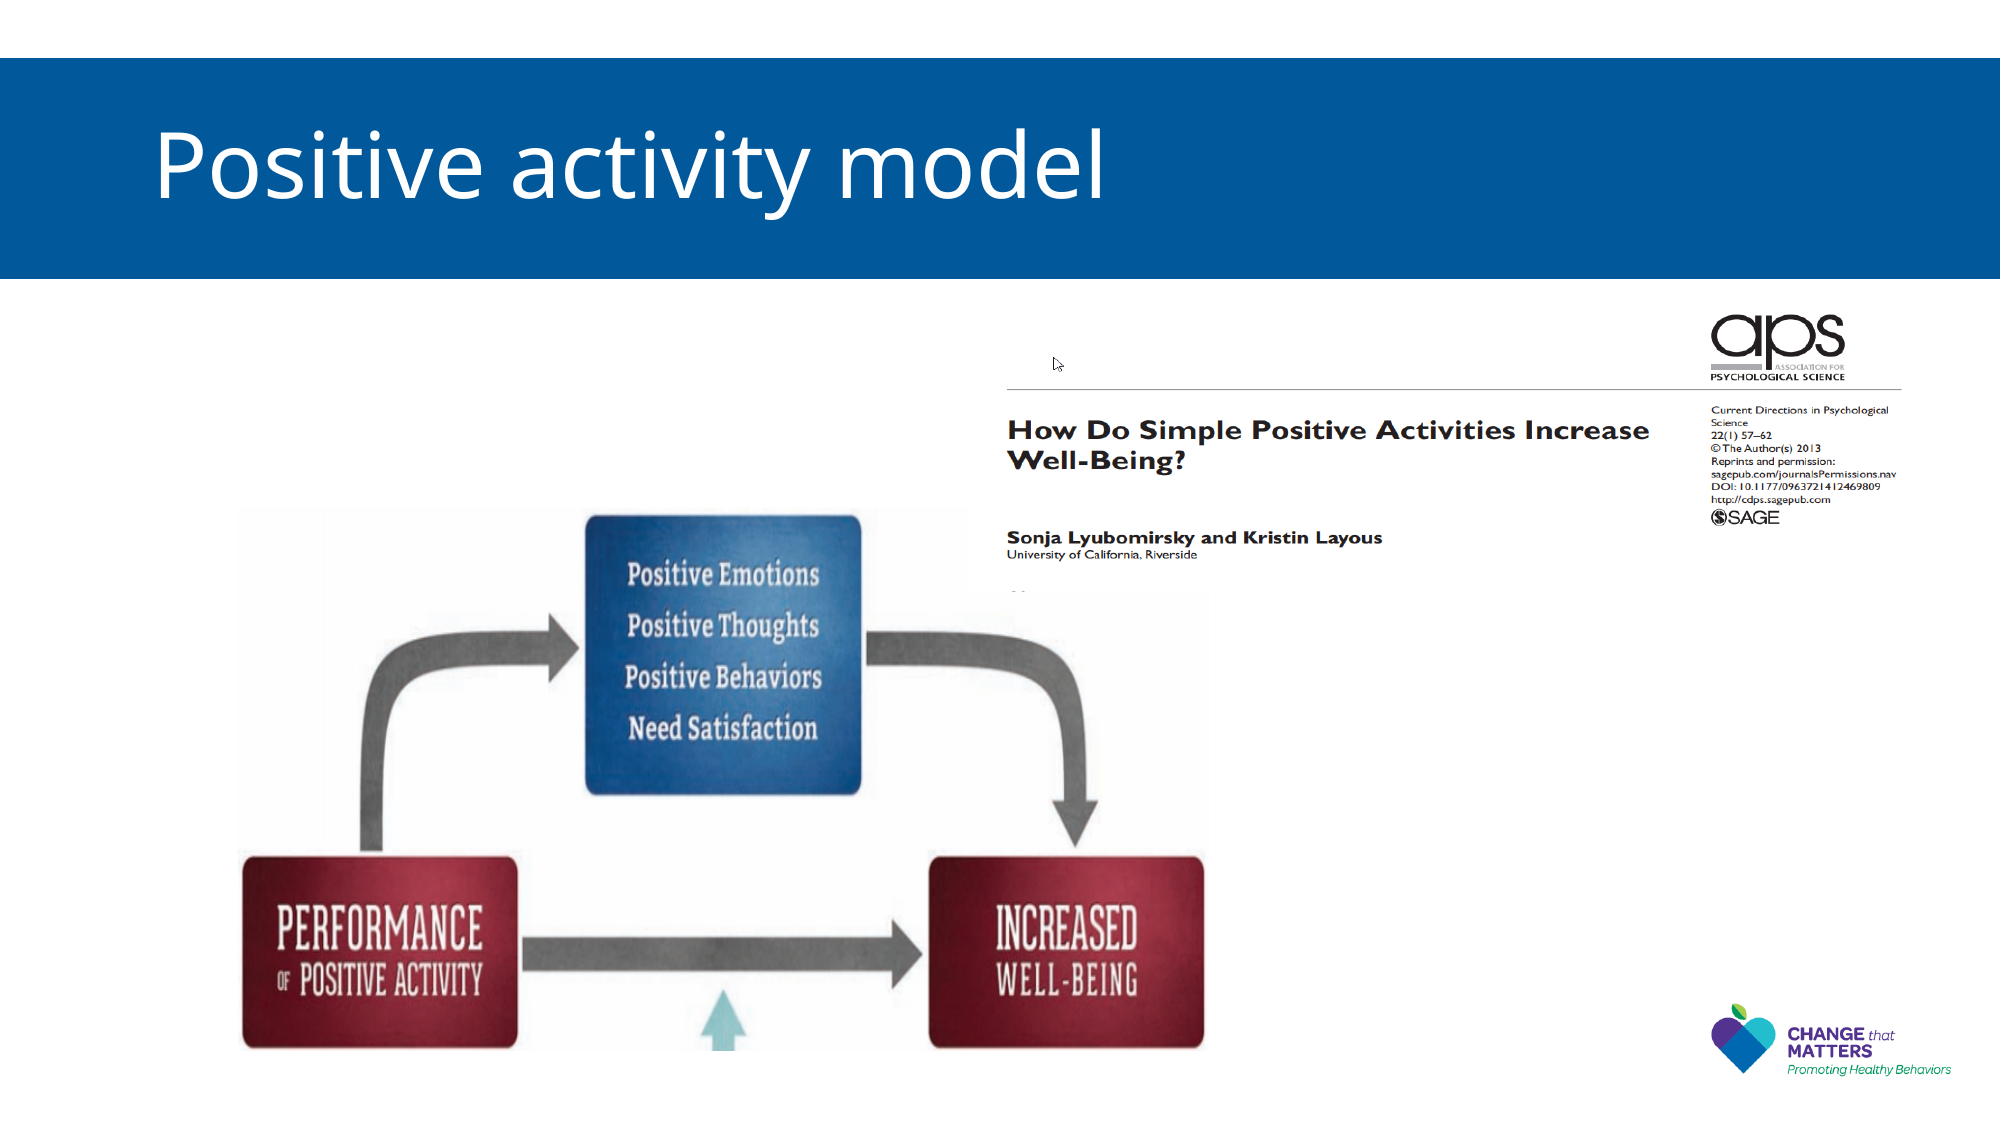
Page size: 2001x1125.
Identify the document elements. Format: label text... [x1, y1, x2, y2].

text_box [0, 58, 2000, 279]
title Positive activity model [137, 59, 1863, 278]
picture [1683, 988, 1979, 1111]
picture [68, 305, 1946, 1051]
